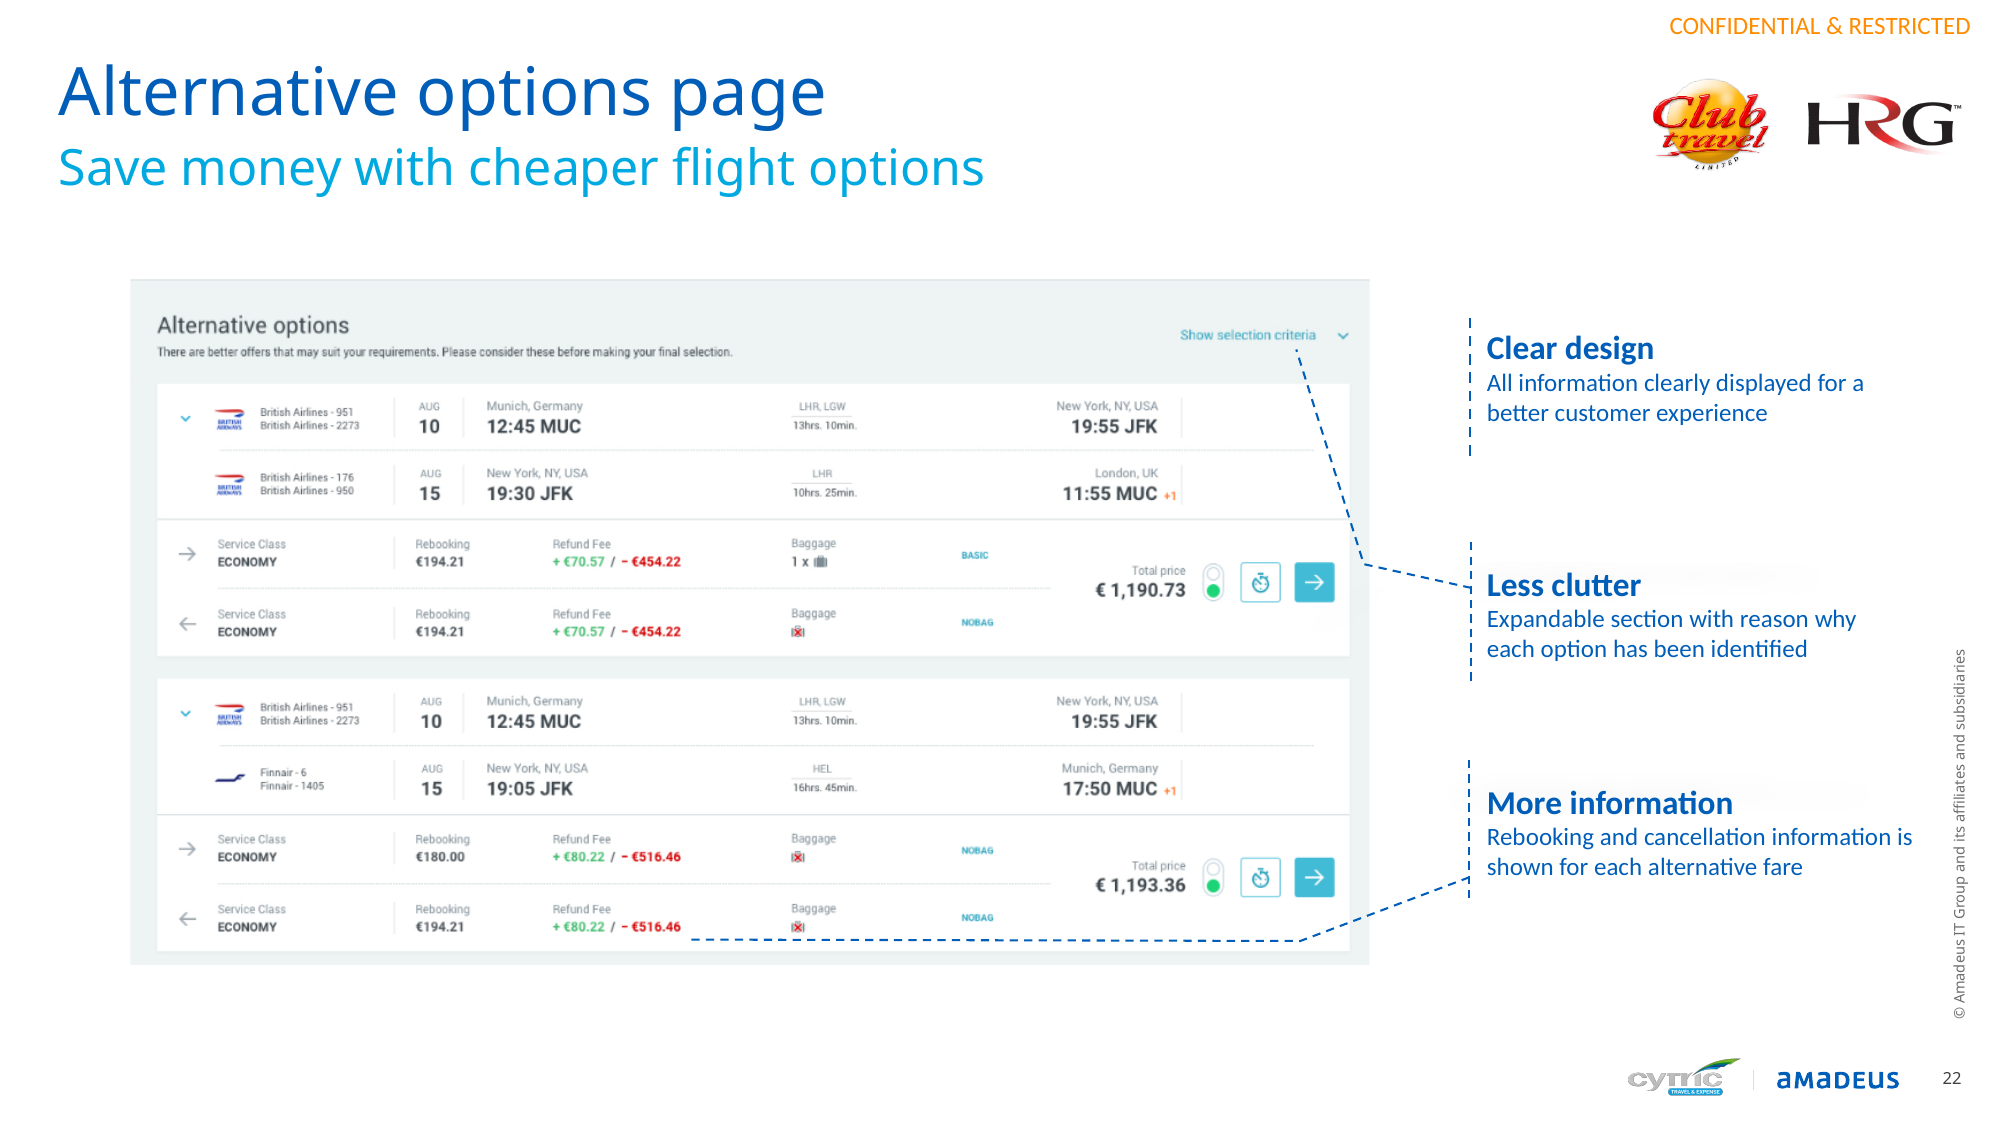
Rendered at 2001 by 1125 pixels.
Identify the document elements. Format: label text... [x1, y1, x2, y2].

picture [1628, 1053, 1741, 1101]
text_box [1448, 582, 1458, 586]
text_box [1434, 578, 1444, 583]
footer © Amadeus IT Group and its affiliates and subsidiaries [1941, 528, 1979, 1035]
text_box More information Rebooking and cancellation information is shown for each alternative fare [1472, 760, 1941, 902]
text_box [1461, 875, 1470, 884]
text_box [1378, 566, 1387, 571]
picture [1613, 76, 1979, 172]
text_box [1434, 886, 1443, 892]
text_box Clear design All information clearly displayed for a better customer experience [1472, 318, 1894, 434]
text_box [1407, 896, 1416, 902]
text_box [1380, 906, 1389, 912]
slide_number 22 [1931, 1069, 1973, 1090]
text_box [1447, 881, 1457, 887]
title Alternative options page [43, 48, 1890, 127]
text_box Less clutter Expandable section with reason why each option has been identified [1463, 542, 1873, 684]
picture [130, 271, 1370, 965]
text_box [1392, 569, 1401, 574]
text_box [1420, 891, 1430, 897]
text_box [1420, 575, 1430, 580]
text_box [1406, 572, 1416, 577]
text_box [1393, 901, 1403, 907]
list Save money with cheaper flight options [43, 127, 1886, 205]
